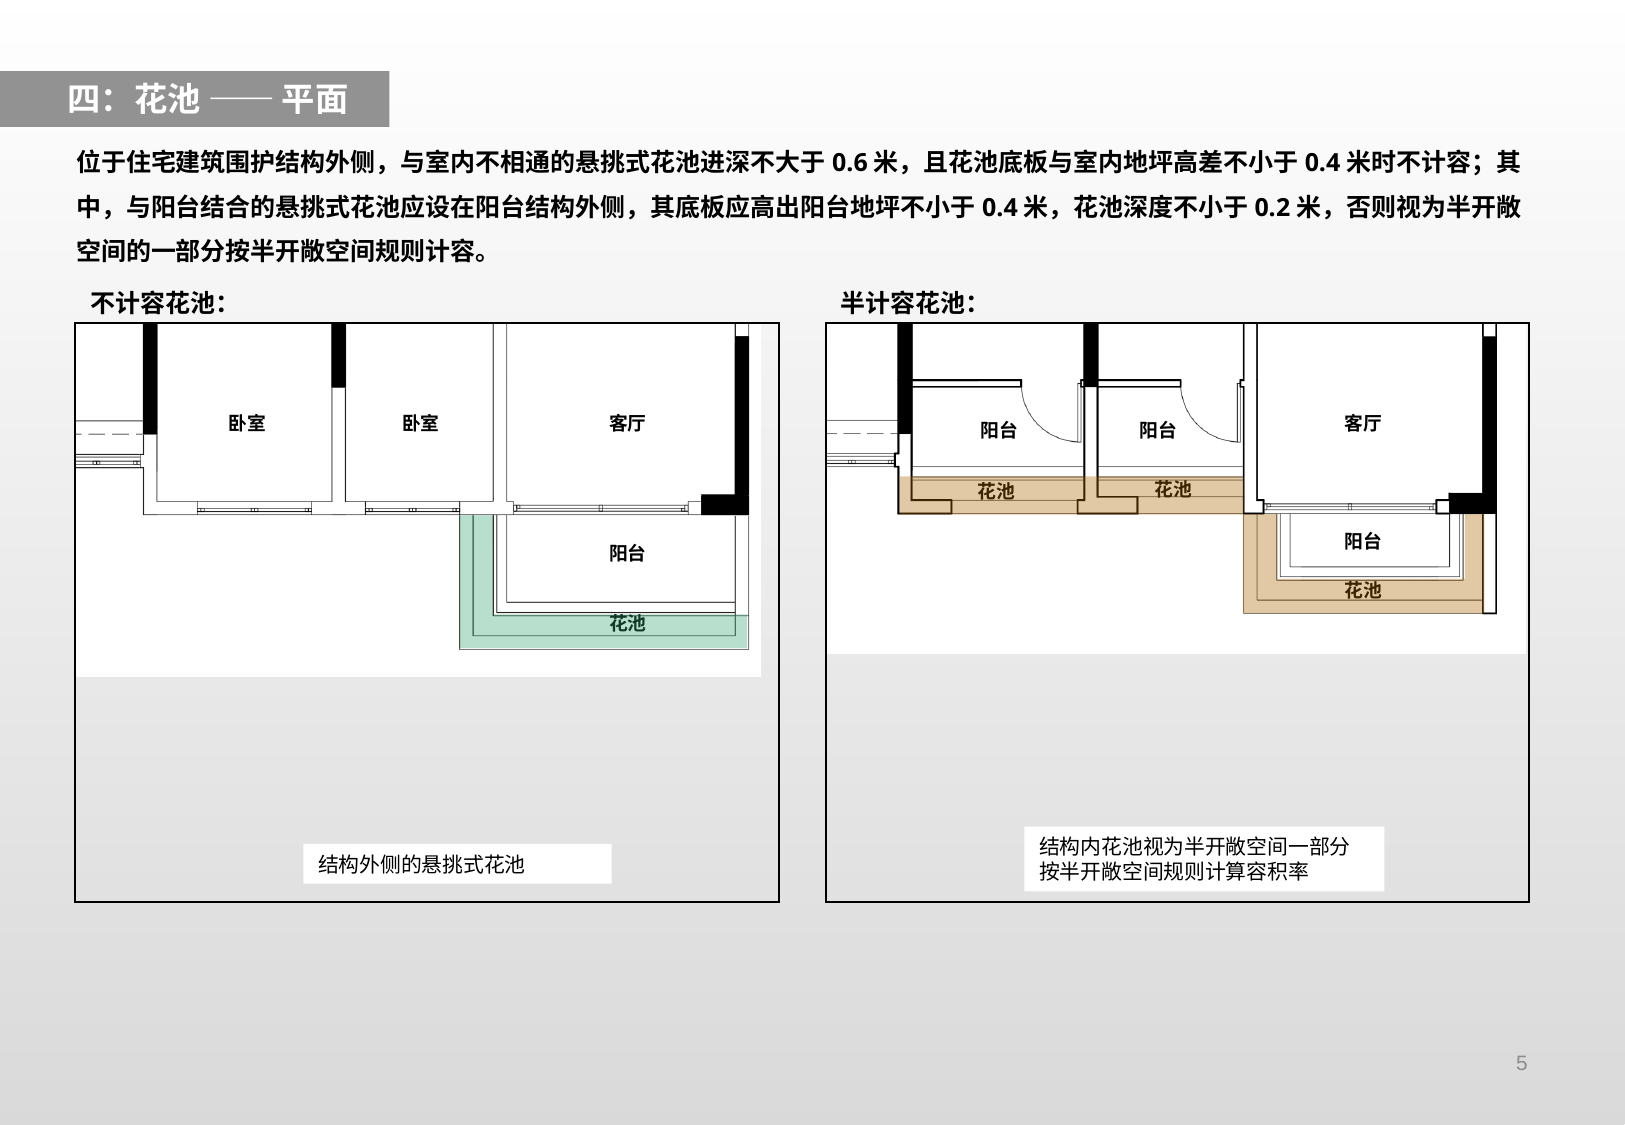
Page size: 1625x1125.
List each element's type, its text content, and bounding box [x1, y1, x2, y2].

text_box [74, 322, 780, 903]
text_box 位于住宅建筑围护结构外侧，与室内不相通的悬挑式花池进深不大于0.6米，且花池底板与室内地坪高差不小于0.4米时不计容；其中，与阳台结合的悬挑式花池应设在阳台结构外侧，其底板应高出阳台地坪不小于0.4米，花池深度不小于0.2米，否则视为半开敞空间的一部分按半开敞空间规则计容。 [61, 123, 1543, 274]
text_box 不计容花池： [75, 264, 390, 322]
text_box 半计容花池： [825, 264, 1140, 322]
picture [825, 322, 1526, 654]
text_box 结构内花池视为半开敞空间一部分按半开敞空间规则计算容积率 [1024, 826, 1385, 892]
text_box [213, 404, 667, 641]
picture [75, 322, 762, 677]
slide_number 5 [1182, 1035, 1543, 1088]
text_box 结构外侧的悬挑式花池 [303, 843, 612, 884]
text_box [825, 322, 1530, 903]
text_box 四：花池 —— 平面 [0, 71, 390, 127]
